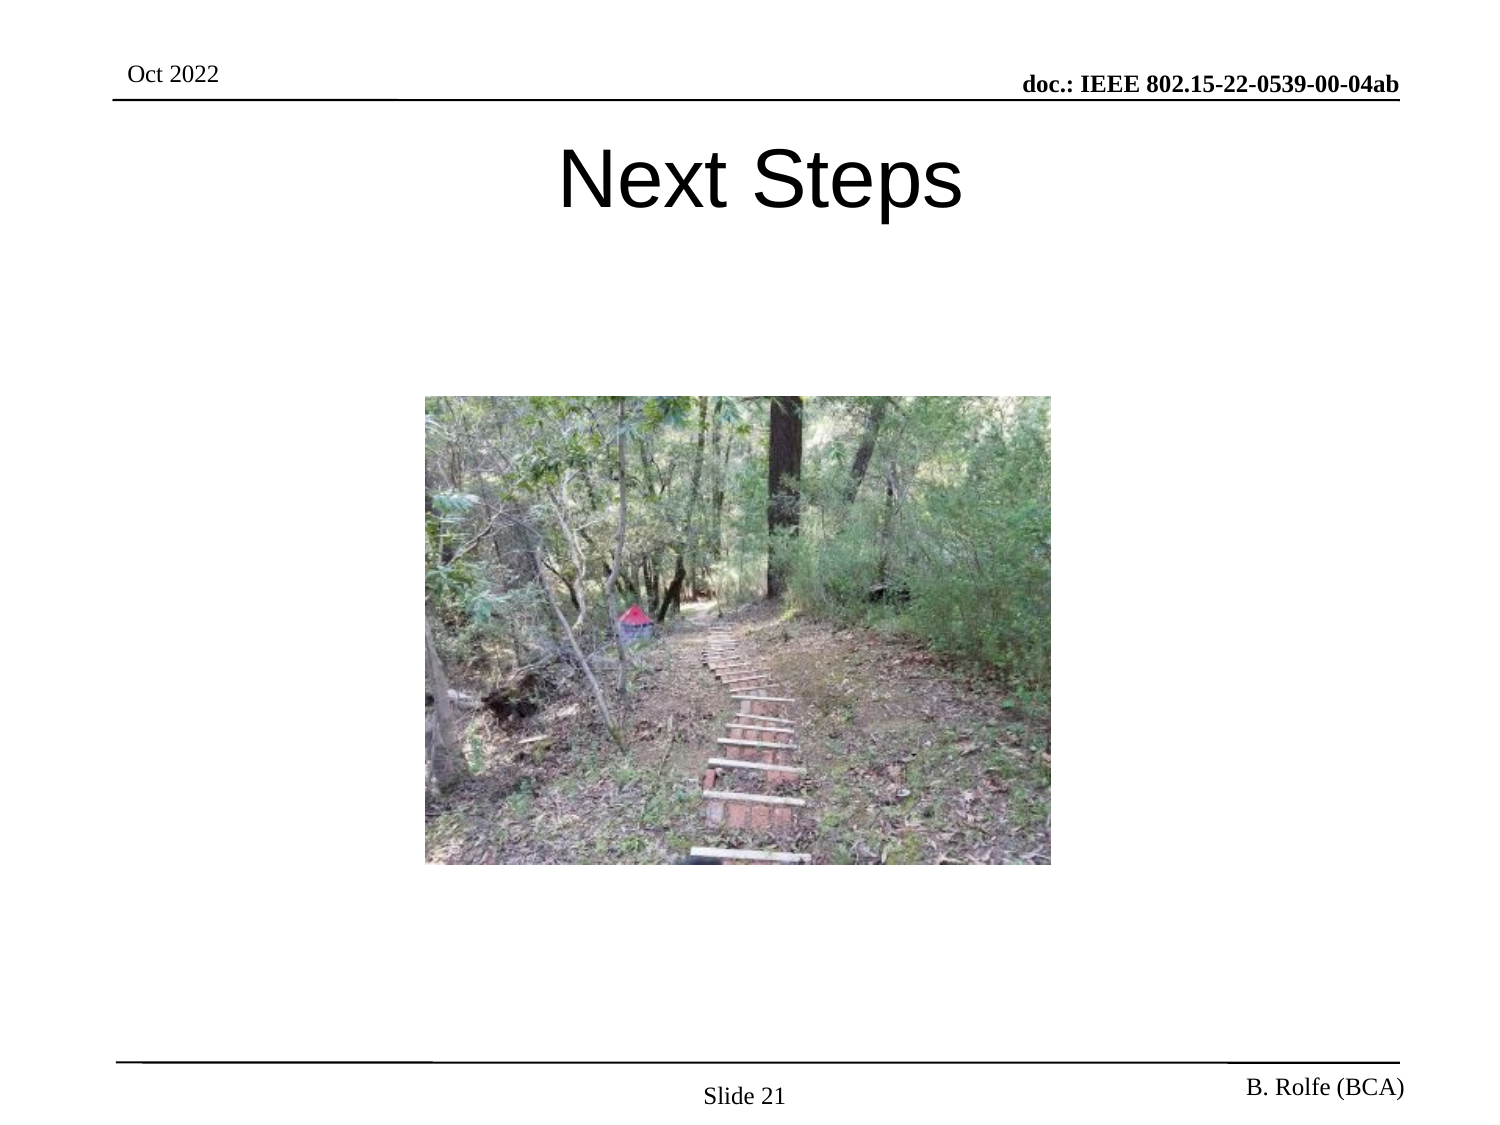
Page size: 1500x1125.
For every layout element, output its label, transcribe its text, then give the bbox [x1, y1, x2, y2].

slide_number Slide 21 [690, 1075, 799, 1115]
title Next Steps [123, 112, 1398, 237]
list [425, 395, 1051, 866]
